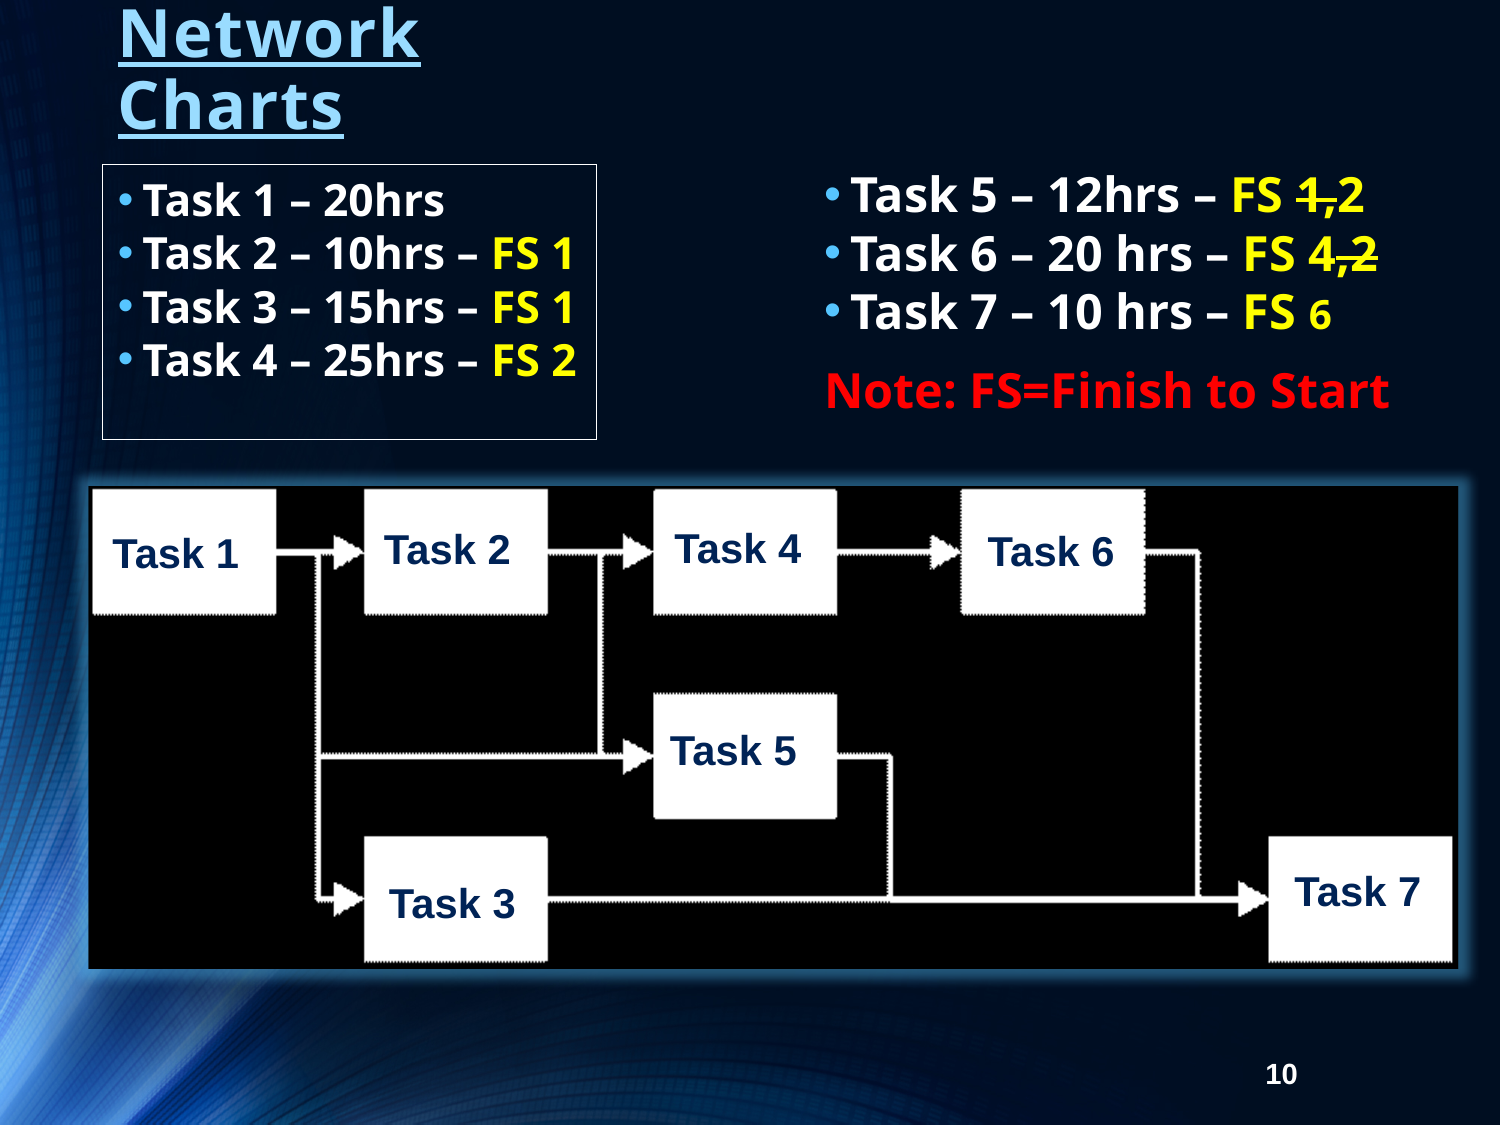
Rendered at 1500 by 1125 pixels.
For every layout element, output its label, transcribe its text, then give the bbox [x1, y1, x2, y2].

picture [0, 0, 1500, 1125]
title Network Charts [102, 46, 647, 152]
list Task 5 – 12hrs – FS 1,2 Task 6 – 20 hrs – FS 4,2 Task 7 – 10 hrs – FS 6 Note: FS=Finish to Start [809, 157, 1412, 433]
slide_number 10 [1209, 1050, 1313, 1096]
list Task 1 – 20hrs Task 2 – 10hrs – FS 1 Task 3 – 15hrs – FS 1 Task 4 – 25hrs – FS 2 [102, 164, 597, 440]
